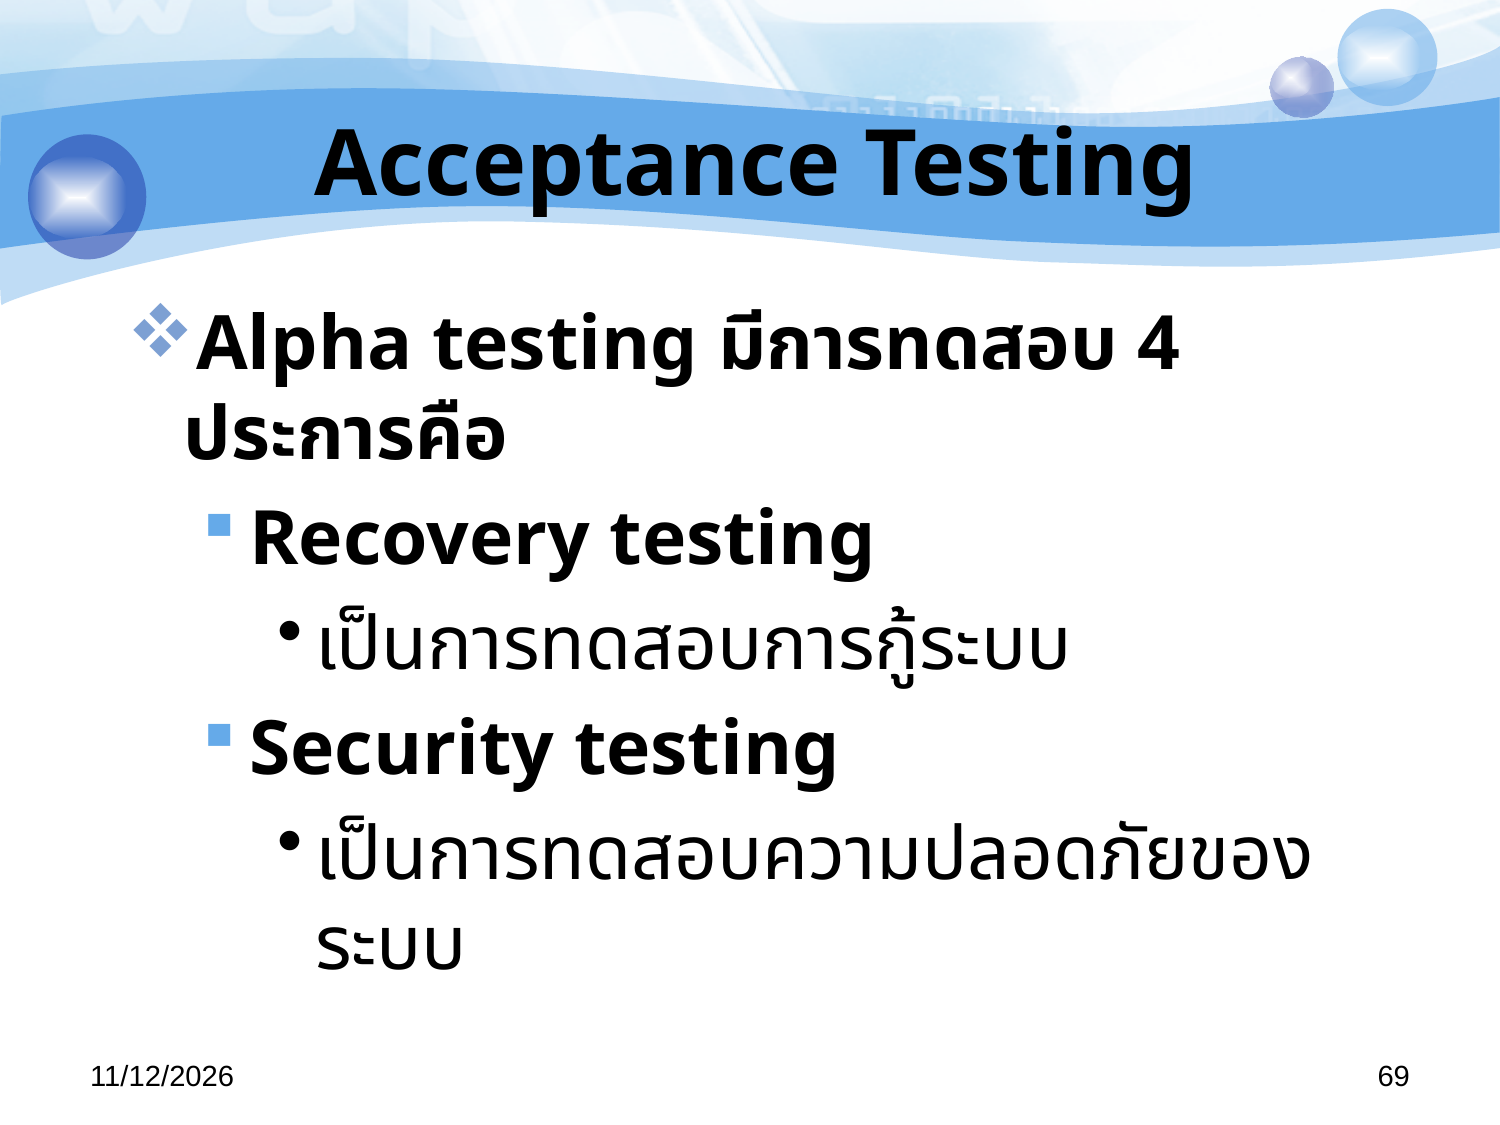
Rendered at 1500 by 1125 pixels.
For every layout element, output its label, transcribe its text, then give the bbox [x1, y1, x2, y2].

slide_number 69 [1074, 1049, 1426, 1103]
picture [0, 0, 1500, 112]
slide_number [74, 1049, 426, 1103]
list Alpha testing มีการทดสอบ 4 ประการคือ Recovery testing เป็นการทดสอบการกู้ระบบ Security testing เป็นการทดสอบความปลอดภัยของระบบ [112, 287, 1388, 1063]
title Acceptance Testing [149, 112, 1363, 206]
